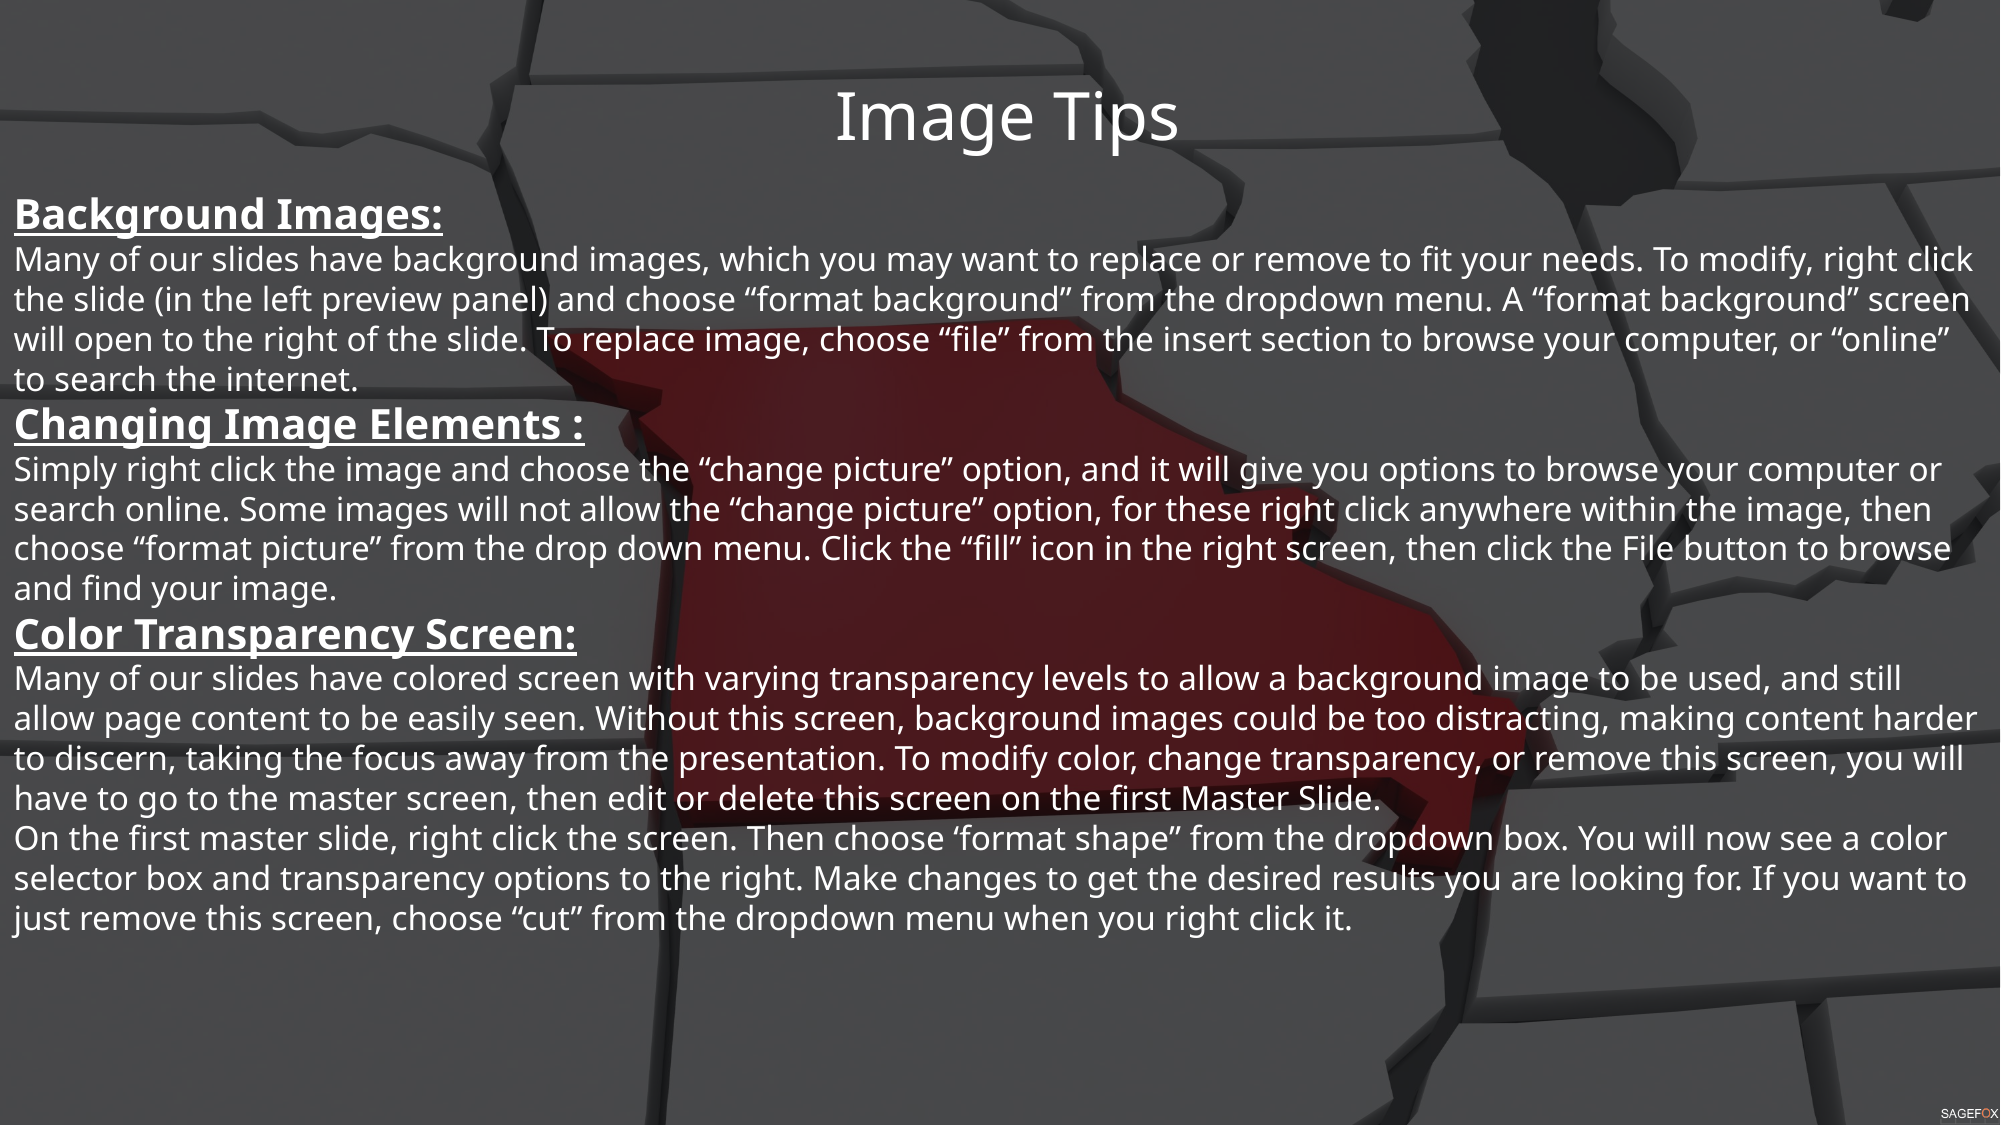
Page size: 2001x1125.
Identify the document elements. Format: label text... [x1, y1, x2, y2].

text_box Background Images: Many of our slides have background images, which you may want to replace or remove to fit your needs. To modify, right click the slide (in the left preview panel) and choose “format background” from the dropdown menu. A “format background” screen will open to the right of the slide. To replace image, choose “file” from the insert section to browse your computer, or “online” to search the internet. Changing Image Elements : Simply right click the image and choose the “change picture” option, and it will give you options to browse your computer or search online. Some images will not allow the “change picture” option, for these right click anywhere within the image, then choose “format picture” from the drop down menu. Click the “fill” icon in the right screen, then click the File button to browse and find your image. Color Transparency Screen: Many of our slides have colored screen with varying transparency levels to allow a background image to be used, and still allow page content to be easily seen. Without this screen, background images could be too distracting, making content harder to discern, taking the focus away from the presentation. To modify color, change transparency, or remove this screen, you will have to go to the master screen, then edit or delete this screen on the first Master Slide. On the first master slide, right click the screen. Then choose ‘format shape” from the dropdown box. You will now see a color selector box and transparency options to the right. Make changes to get the desired results you are looking for. If you want to just remove this screen, choose “cut” from the dropdown menu when you right click it. [0, 0, 2000, 1125]
title Image Tips [597, 59, 1420, 177]
